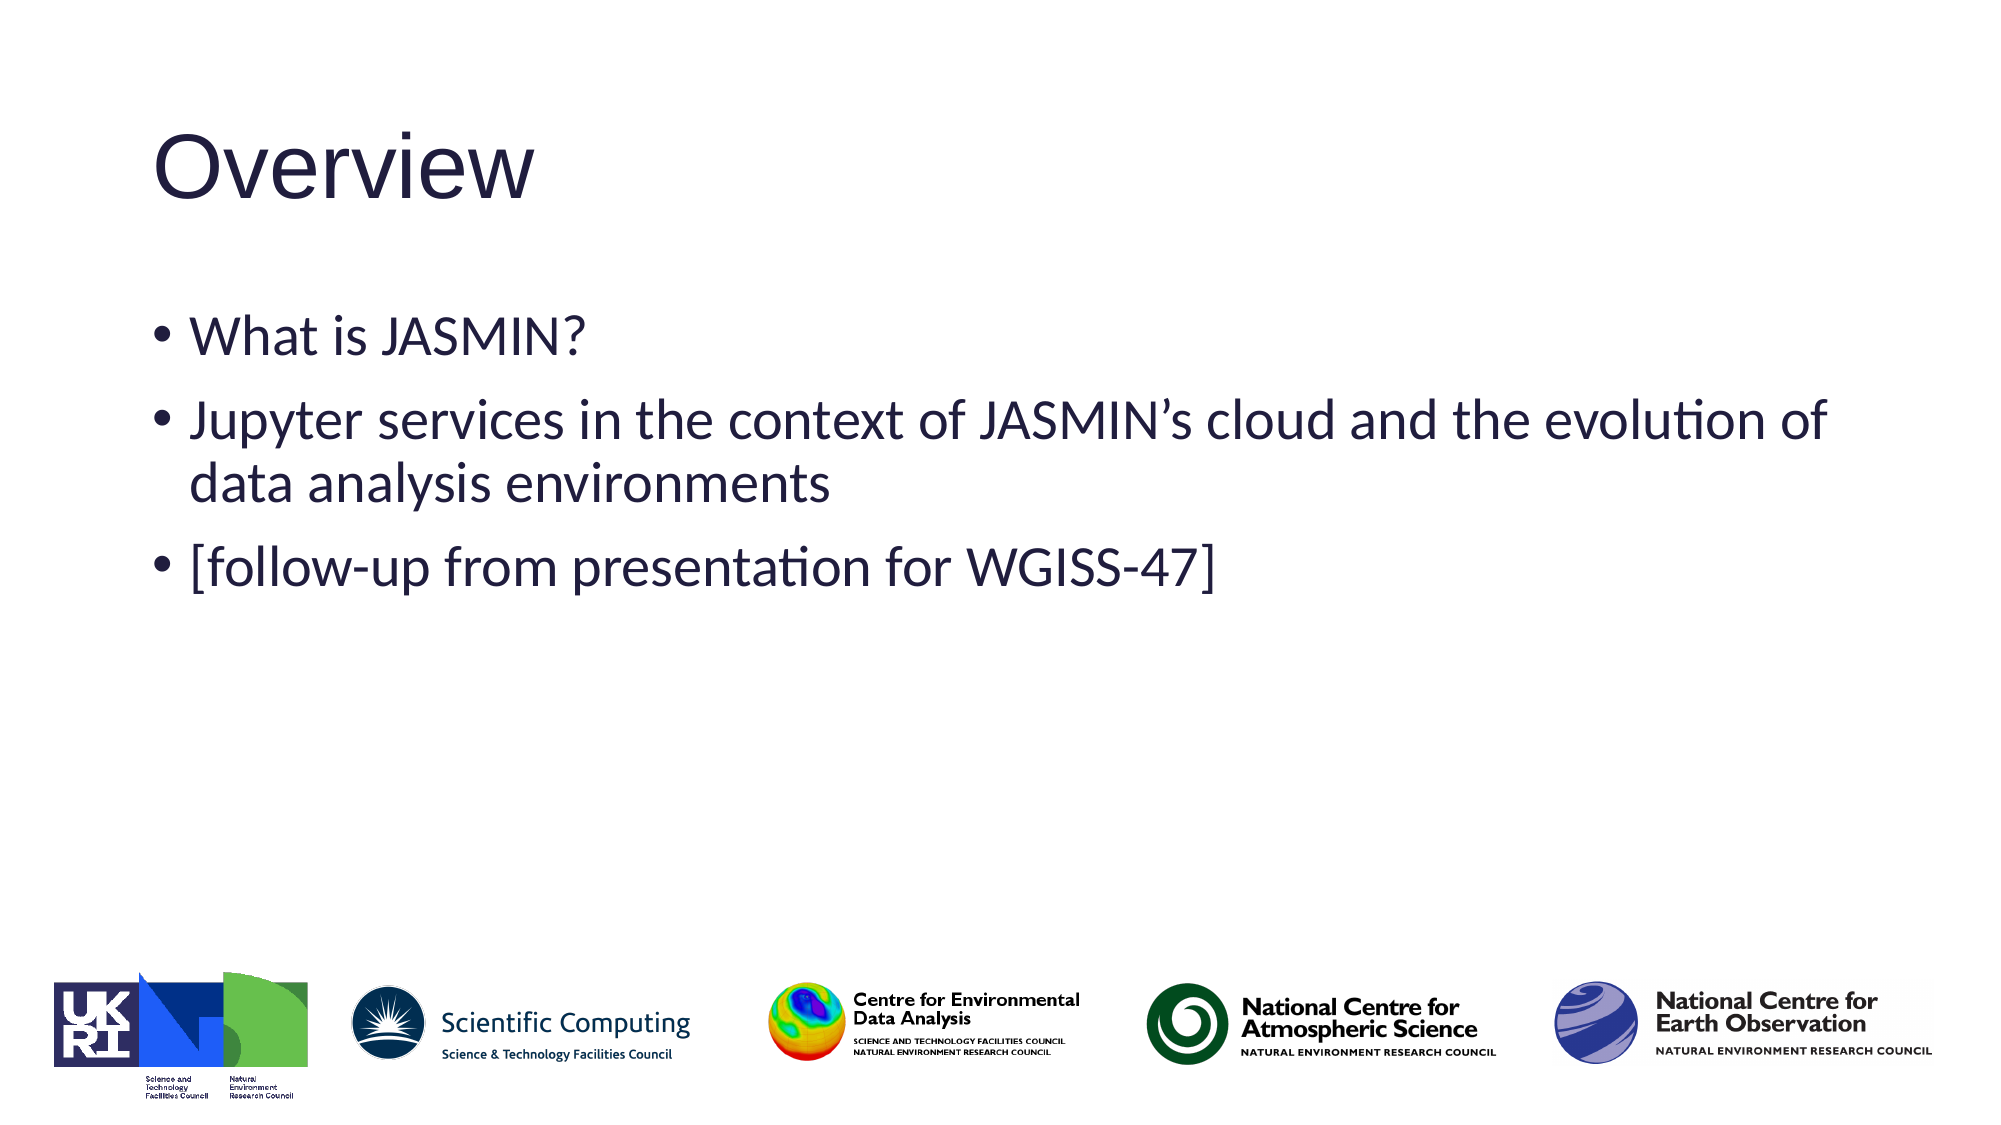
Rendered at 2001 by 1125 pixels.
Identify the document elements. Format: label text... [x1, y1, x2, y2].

picture [1552, 979, 1934, 1066]
picture [332, 981, 709, 1066]
title Overview [137, 59, 1863, 278]
picture [1144, 981, 1500, 1066]
list What is JASMIN? Jupyter services in the context of JASMIN’s cloud and the evolution of data analysis environments [follow-up from presentation for WGISS-47] [137, 298, 1863, 955]
picture [761, 976, 1092, 1066]
picture [34, 965, 315, 1109]
